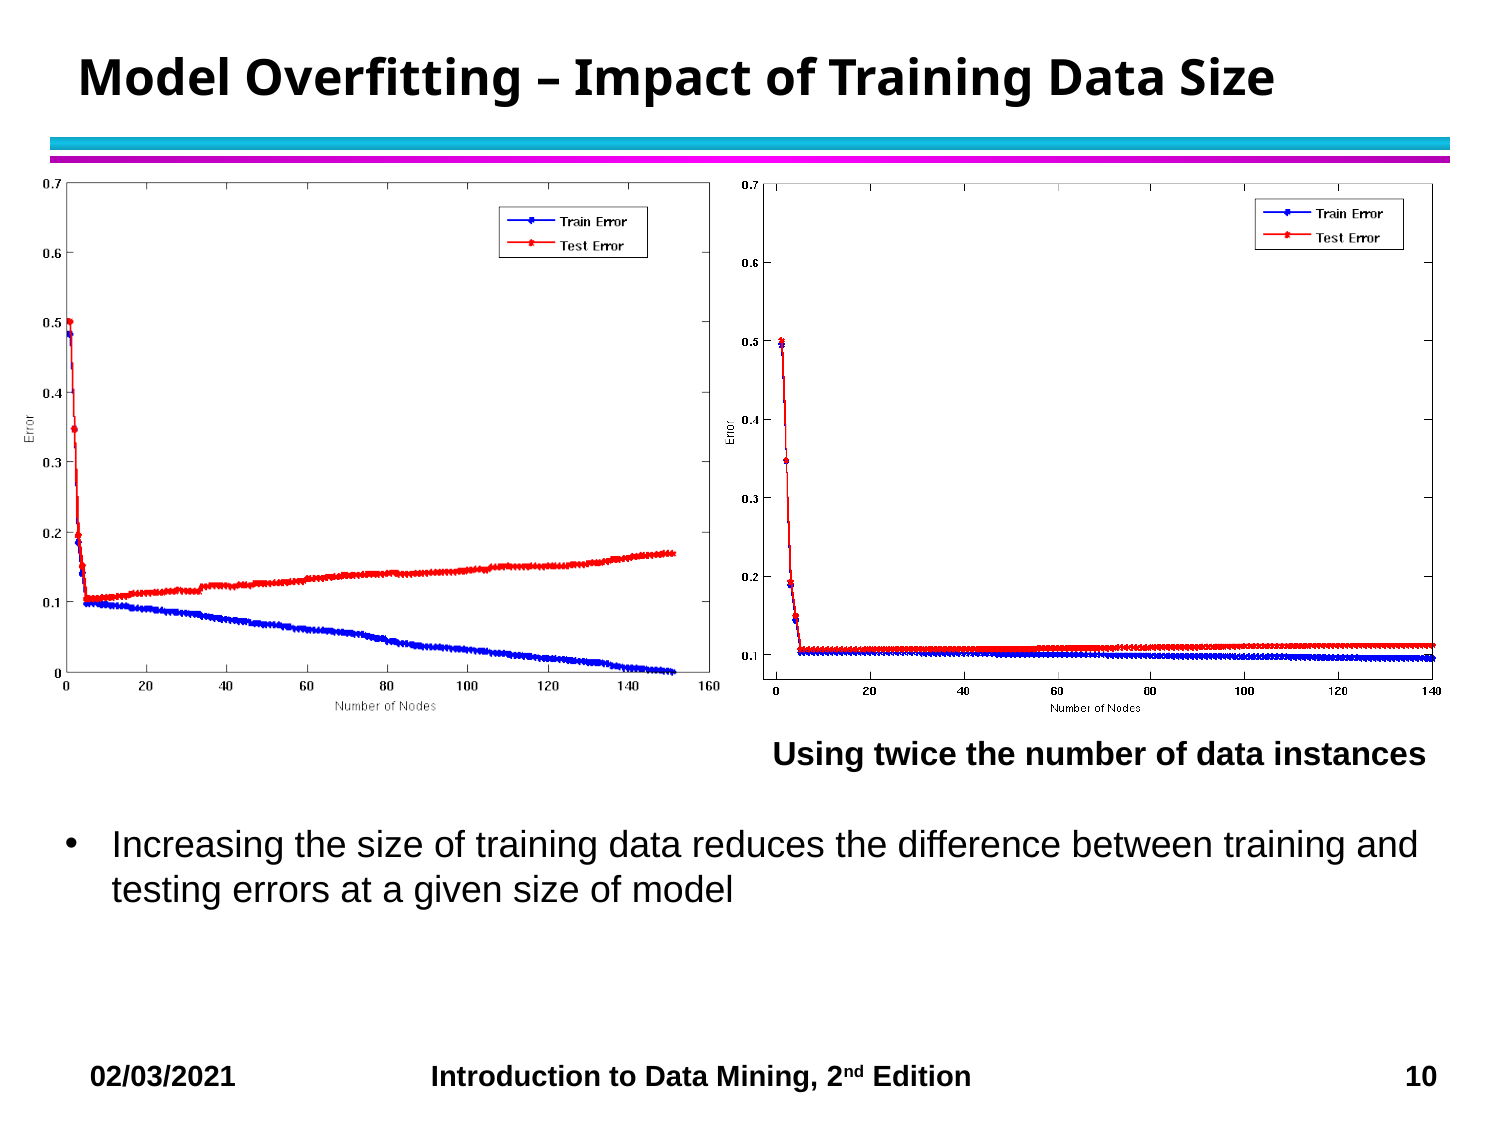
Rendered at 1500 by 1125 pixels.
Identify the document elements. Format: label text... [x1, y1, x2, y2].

text_box Using twice the number of data instances [757, 753, 1496, 780]
title Model Overfitting – Impact of Training Data Size [62, 24, 1421, 113]
picture [649, 137, 1500, 745]
text_box Increasing the size of training data reduces the difference between training and testing errors at a given size of model [49, 812, 1475, 918]
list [0, 137, 647, 738]
